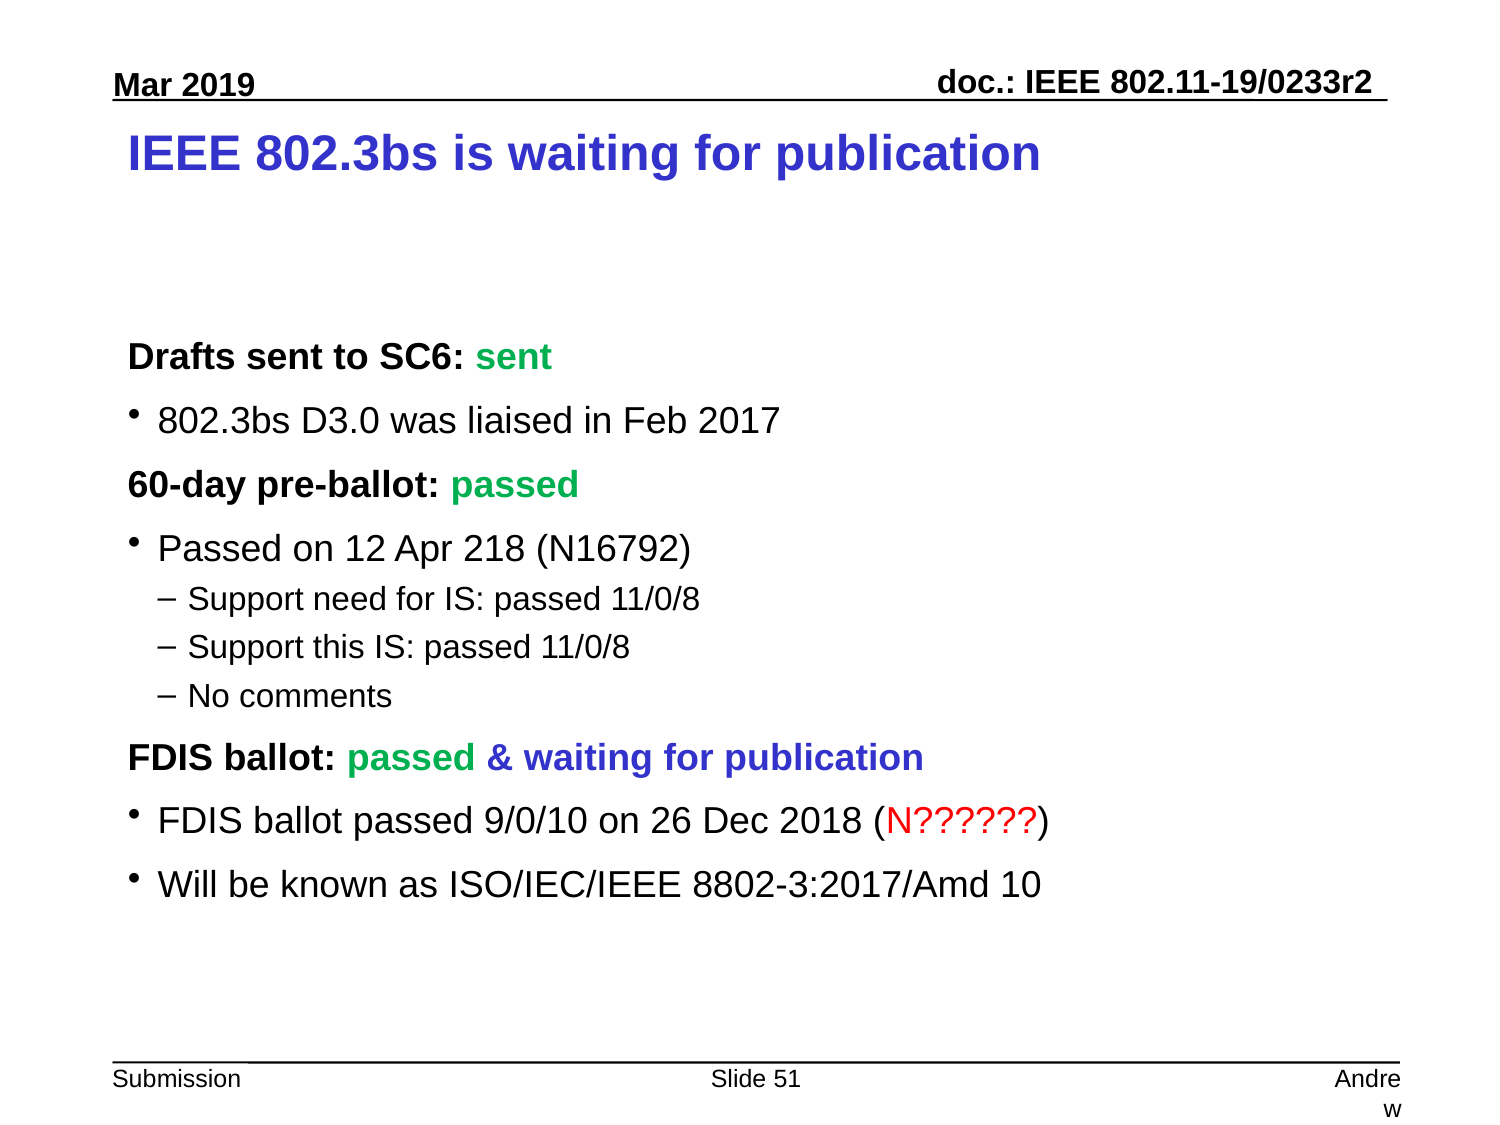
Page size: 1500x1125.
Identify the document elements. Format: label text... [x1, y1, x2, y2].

footer Andrew Myles, Cisco [1320, 1061, 1402, 1093]
slide_number Slide 51 [709, 1061, 803, 1093]
title IEEE 802.3bs is waiting for publication [112, 112, 1388, 288]
list Drafts sent to SC6: sent 802.3bs D3.0 was liaised in Feb 2017 60-day pre-ballot: passed Passed on 12 Apr 218 (N16792) Support need for IS: passed 11/0/8 Support this IS: passed 11/0/8 No comments FDIS ballot: passed & waiting for publication FDIS ballot passed 9/0/10 on 26 Dec 2018 (N??????) Will be known as ISO/IEC/IEEE 8802-3:2017/Amd 10 [112, 324, 1388, 1000]
